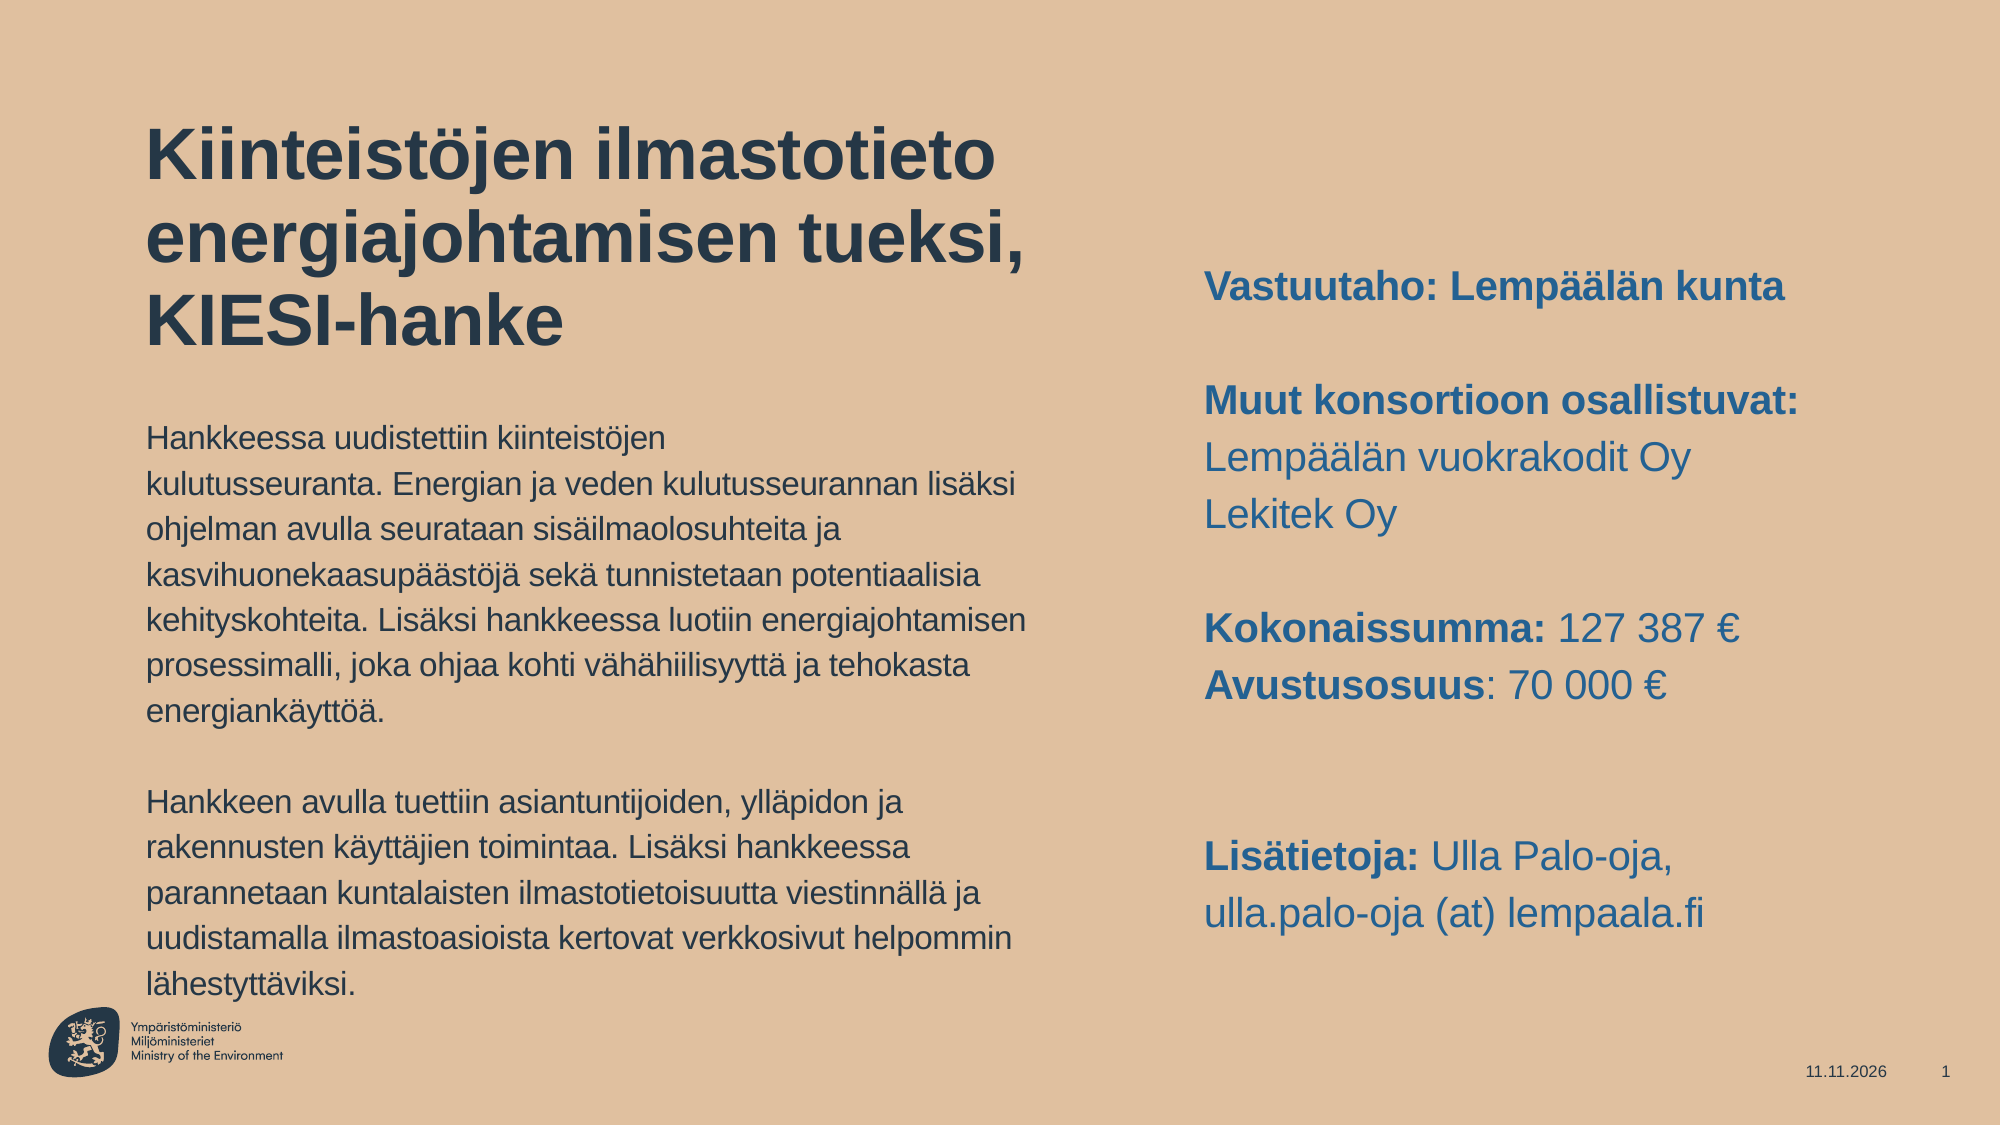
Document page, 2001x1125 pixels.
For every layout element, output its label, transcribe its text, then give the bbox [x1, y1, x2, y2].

list Vastuutaho: Lempäälän kunta Muut konsortioon osallistuvat: Lempäälän vuokrakodit Oy Lekitek Oy Kokonaissumma: 127 387 € Avustusosuus: 70 000 € Lisätietoja: Ulla Palo-oja, ulla.palo-oja (at) lempaala.fi [1203, 251, 1884, 921]
slide_number 1 [1910, 1054, 1982, 1088]
title Kiinteistöjen ilmastotieto energiajohtamisen tueksi, KIESI-hanke [145, 140, 1039, 363]
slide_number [1785, 1054, 1908, 1088]
list Hankkeessa uudistettiin kiinteistöjen kulutusseuranta. Energian ja veden kulutusseurannan lisäksi ohjelman avulla seurataan sisäilmaolosuhteita ja kasvihuonekaasupäästöjä sekä tunnistetaan potentiaalisia kehityskohteita. Lisäksi hankkeessa luotiin energiajohtamisen prosessimalli, joka ohjaa kohti vähähiilisyyttä ja tehokasta energiankäyttöä. Hankkeen avulla tuettiin asiantuntijoiden, ylläpidon ja rakennusten käyttäjien toimintaa. Lisäksi hankkeessa parannetaan kuntalaisten ilmastotietoisuutta viestinnällä ja uudistamalla ilmastoasioista kertovat verkkosivut helpommin lähestyttäviksi. [145, 410, 1039, 957]
